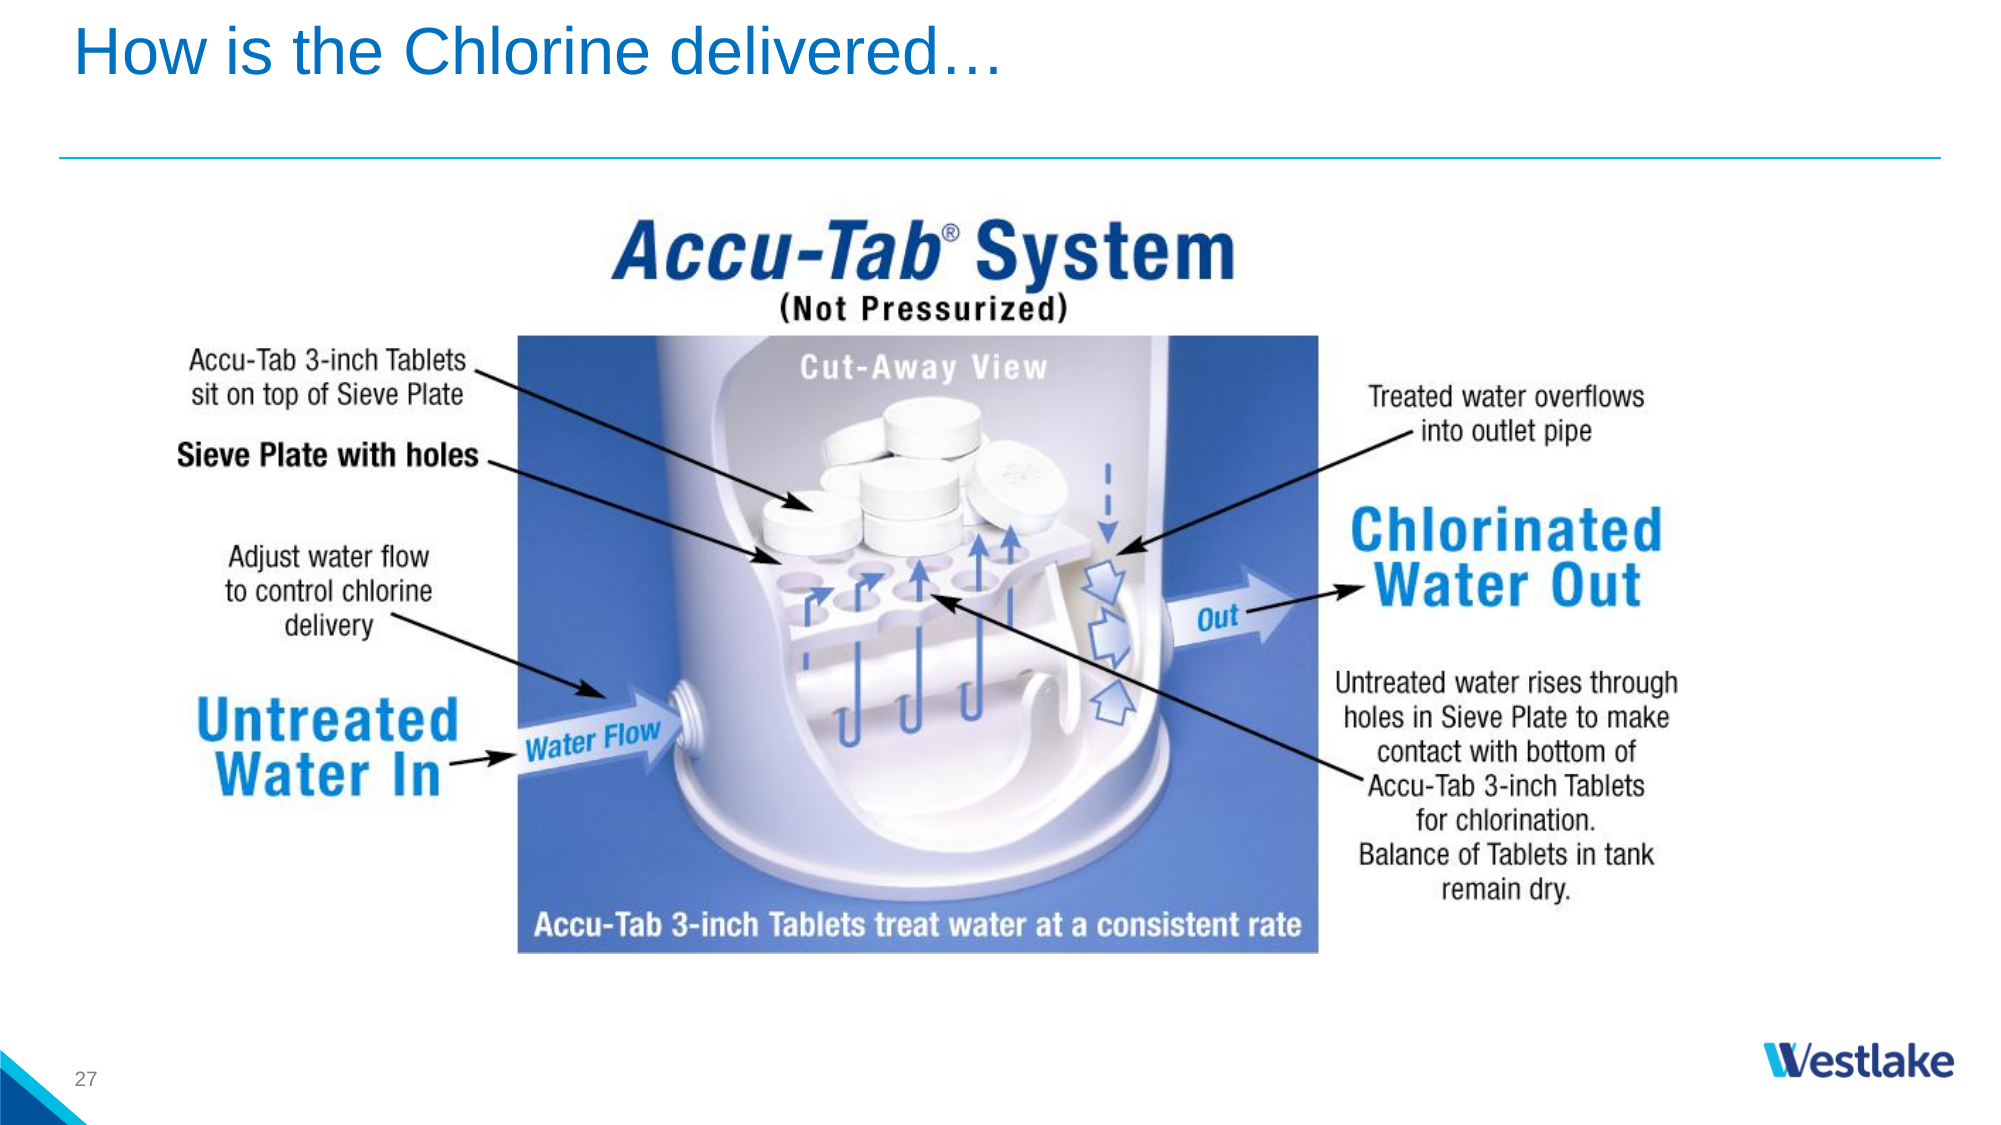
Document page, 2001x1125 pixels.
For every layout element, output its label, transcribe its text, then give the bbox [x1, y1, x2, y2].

title How is the Chlorine delivered… [58, 28, 1942, 157]
picture [177, 200, 1678, 954]
picture [1760, 1038, 1960, 1081]
